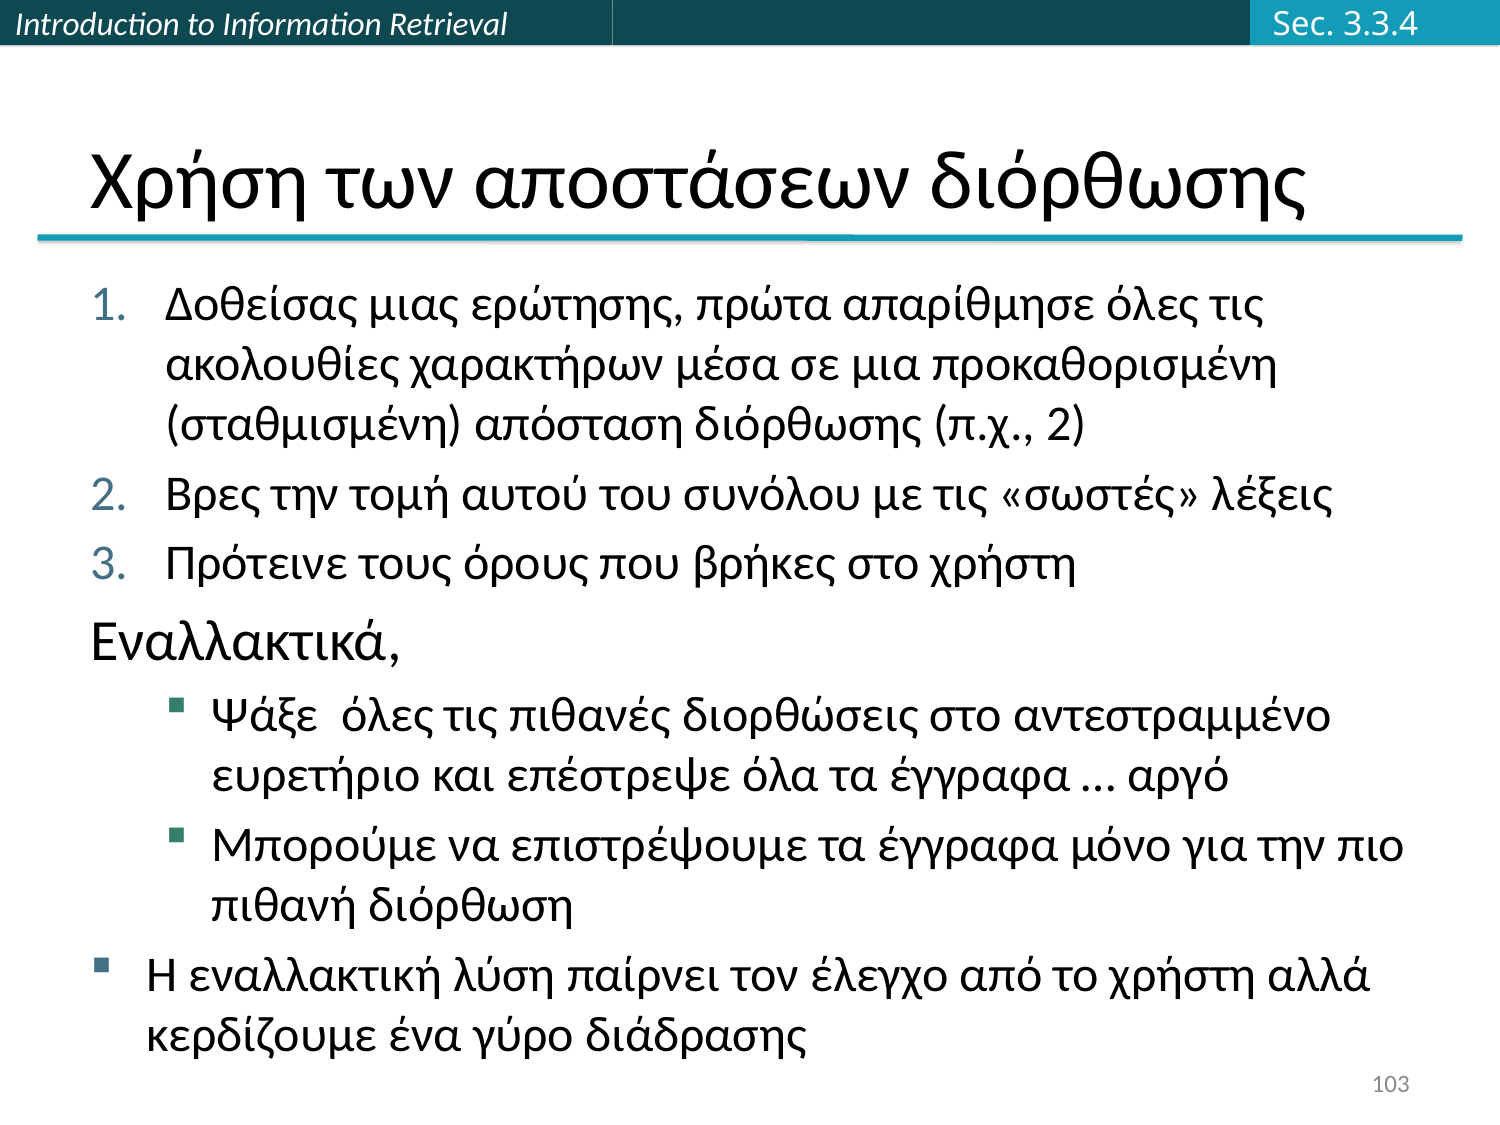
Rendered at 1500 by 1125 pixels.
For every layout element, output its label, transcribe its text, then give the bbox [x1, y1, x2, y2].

slide_number 103 [1074, 1062, 1425, 1103]
text_box Sec. 3.3.4 [1257, 0, 1434, 50]
list Δοθείσας μιας ερώτησης, πρώτα απαρίθμησε όλες τις ακολουθίες χαρακτήρων μέσα σε μια προκαθορισμένη (σταθμισμένη) απόσταση διόρθωσης (π.χ., 2) Βρες την τομή αυτού του συνόλου με τις «σωστές» λέξεις Πρότεινε τους όρους που βρήκες στο χρήστη Εναλλακτικά, Ψάξε όλες τις πιθανές διορθώσεις στο αντεστραμμένο ευρετήριο και επέστρεψε όλα τα έγγραφα … αργό Μπορούμε να επιστρέψουμε τα έγγραφα μόνο για την πιο πιθανή διόρθωση Η εναλλακτική λύση παίρνει τον έλεγχο από το χρήστη αλλά κερδίζουμε ένα γύρο διάδρασης [74, 262, 1426, 1063]
title Χρήση των αποστάσεων διόρθωσης [74, 44, 1426, 233]
